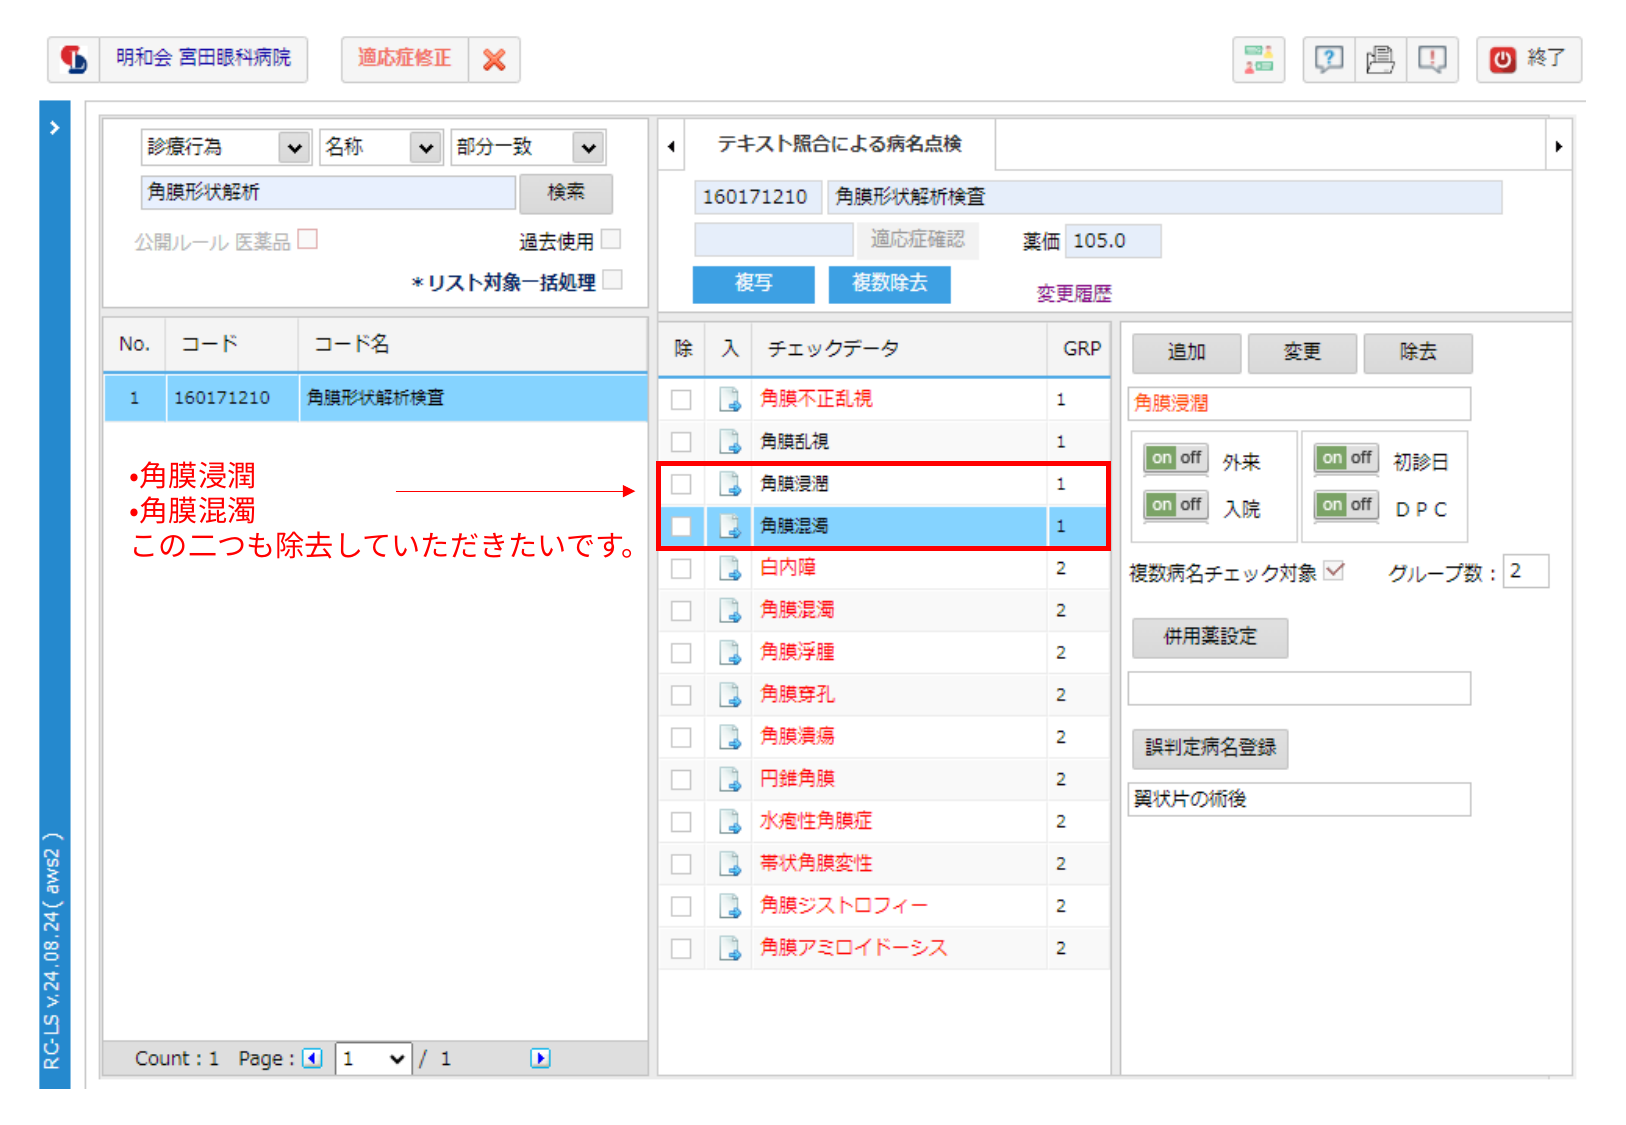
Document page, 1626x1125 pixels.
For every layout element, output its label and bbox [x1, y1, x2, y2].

picture [38, 35, 1587, 1090]
